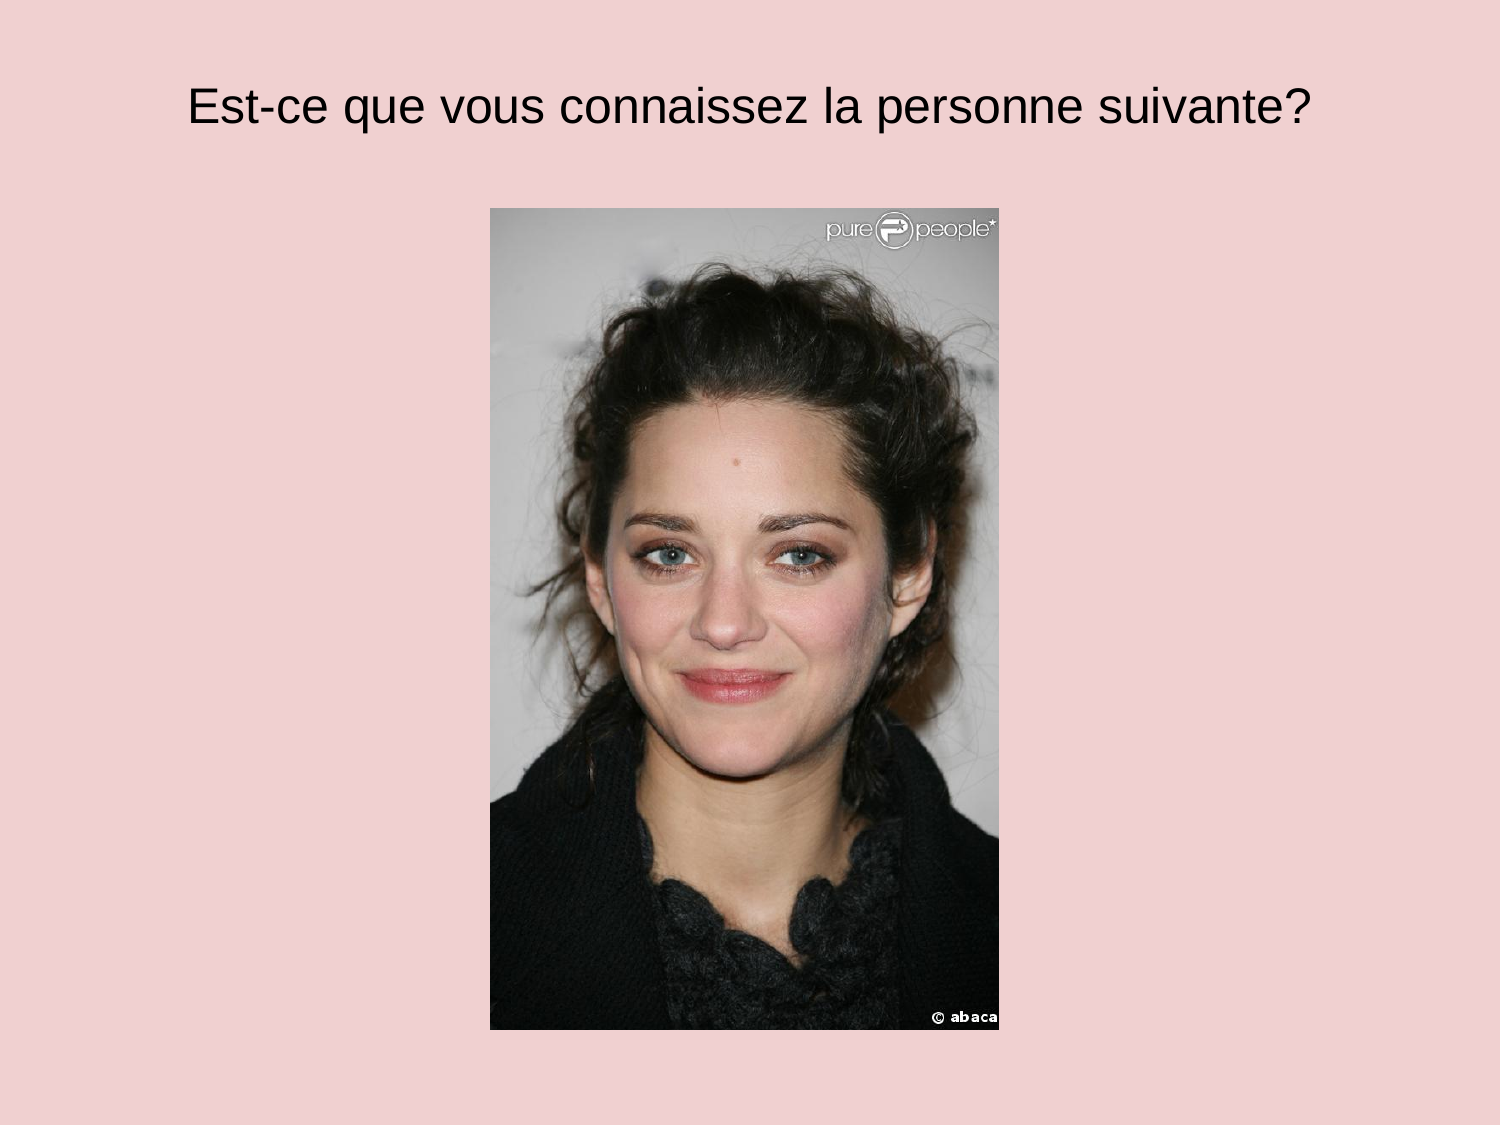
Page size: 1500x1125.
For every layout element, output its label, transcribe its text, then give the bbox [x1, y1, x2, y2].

picture [489, 207, 999, 1030]
subtitle Est-ce que vous connaissez la personne suivante? [100, 66, 1400, 315]
